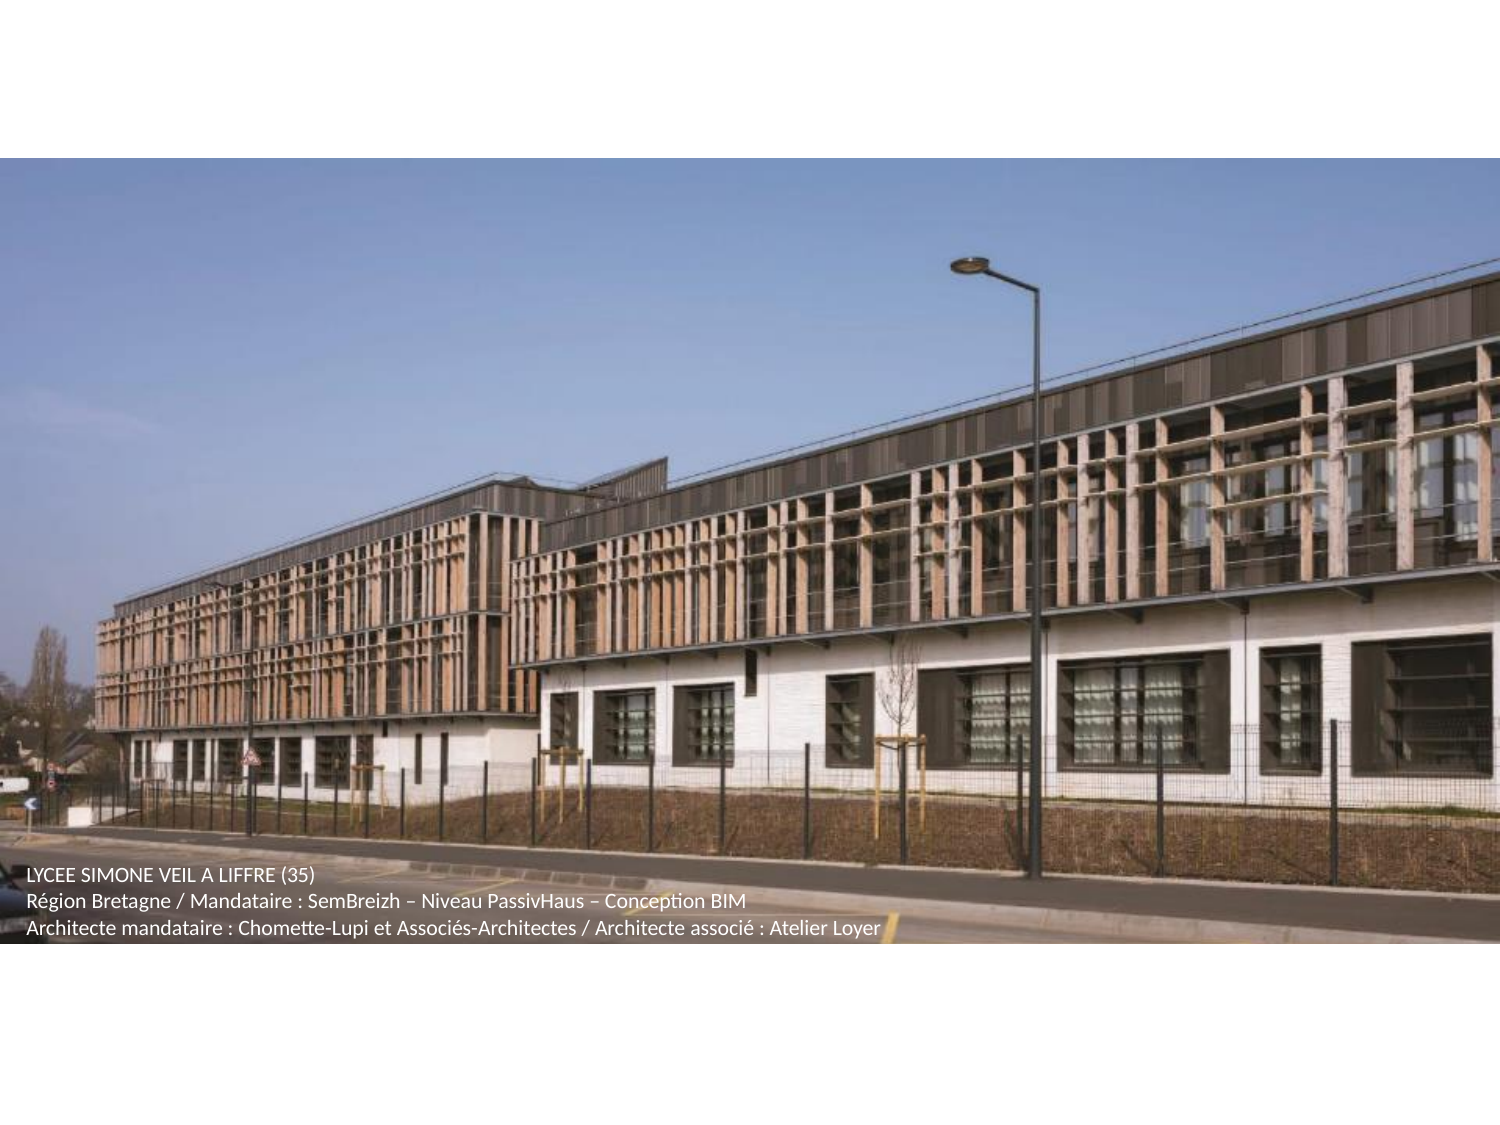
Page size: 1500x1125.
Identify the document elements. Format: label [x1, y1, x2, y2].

picture [0, 158, 1500, 944]
